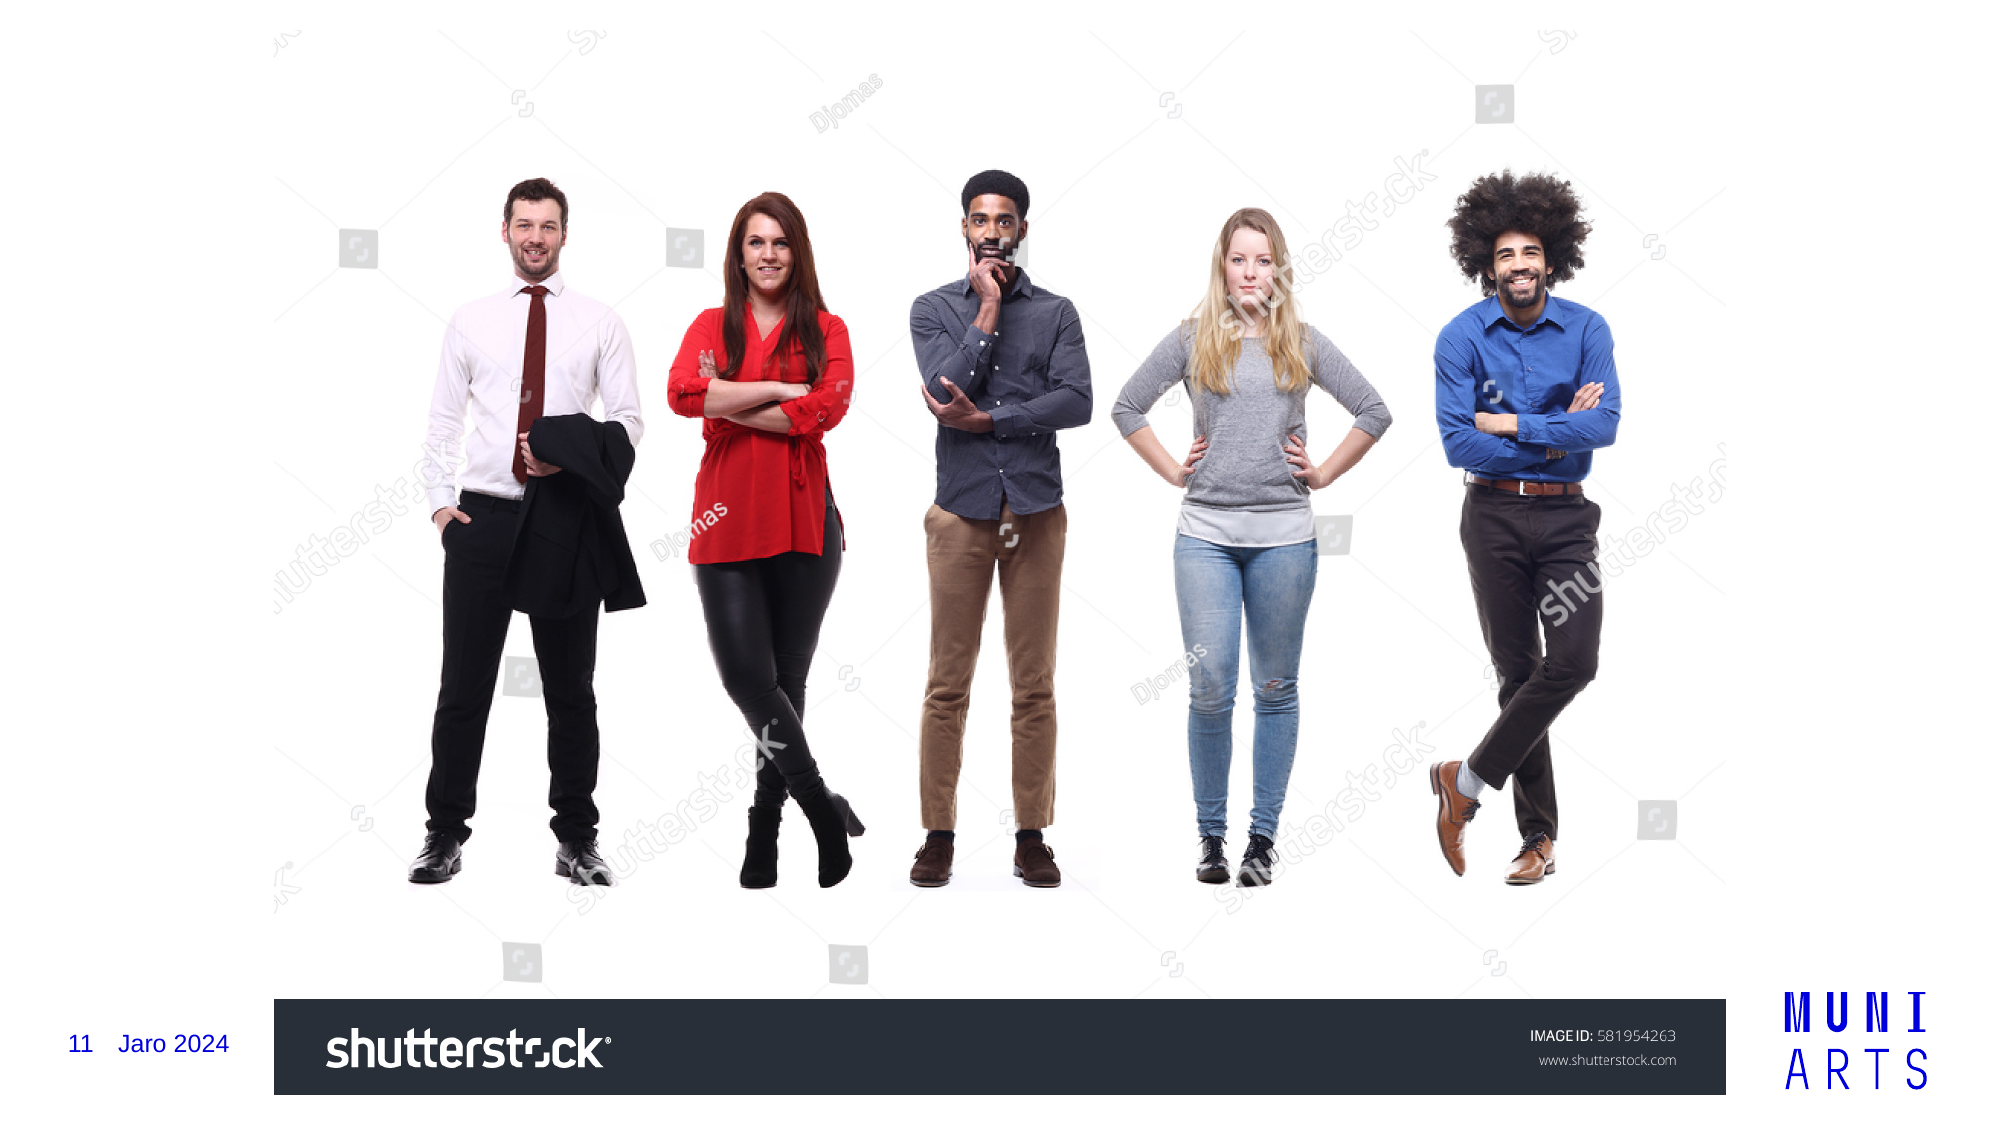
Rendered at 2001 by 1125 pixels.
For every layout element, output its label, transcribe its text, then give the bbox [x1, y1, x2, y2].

picture [273, 29, 1727, 1095]
footer Jaro 2024 [118, 1021, 268, 1063]
slide_number 11 [67, 1021, 110, 1063]
